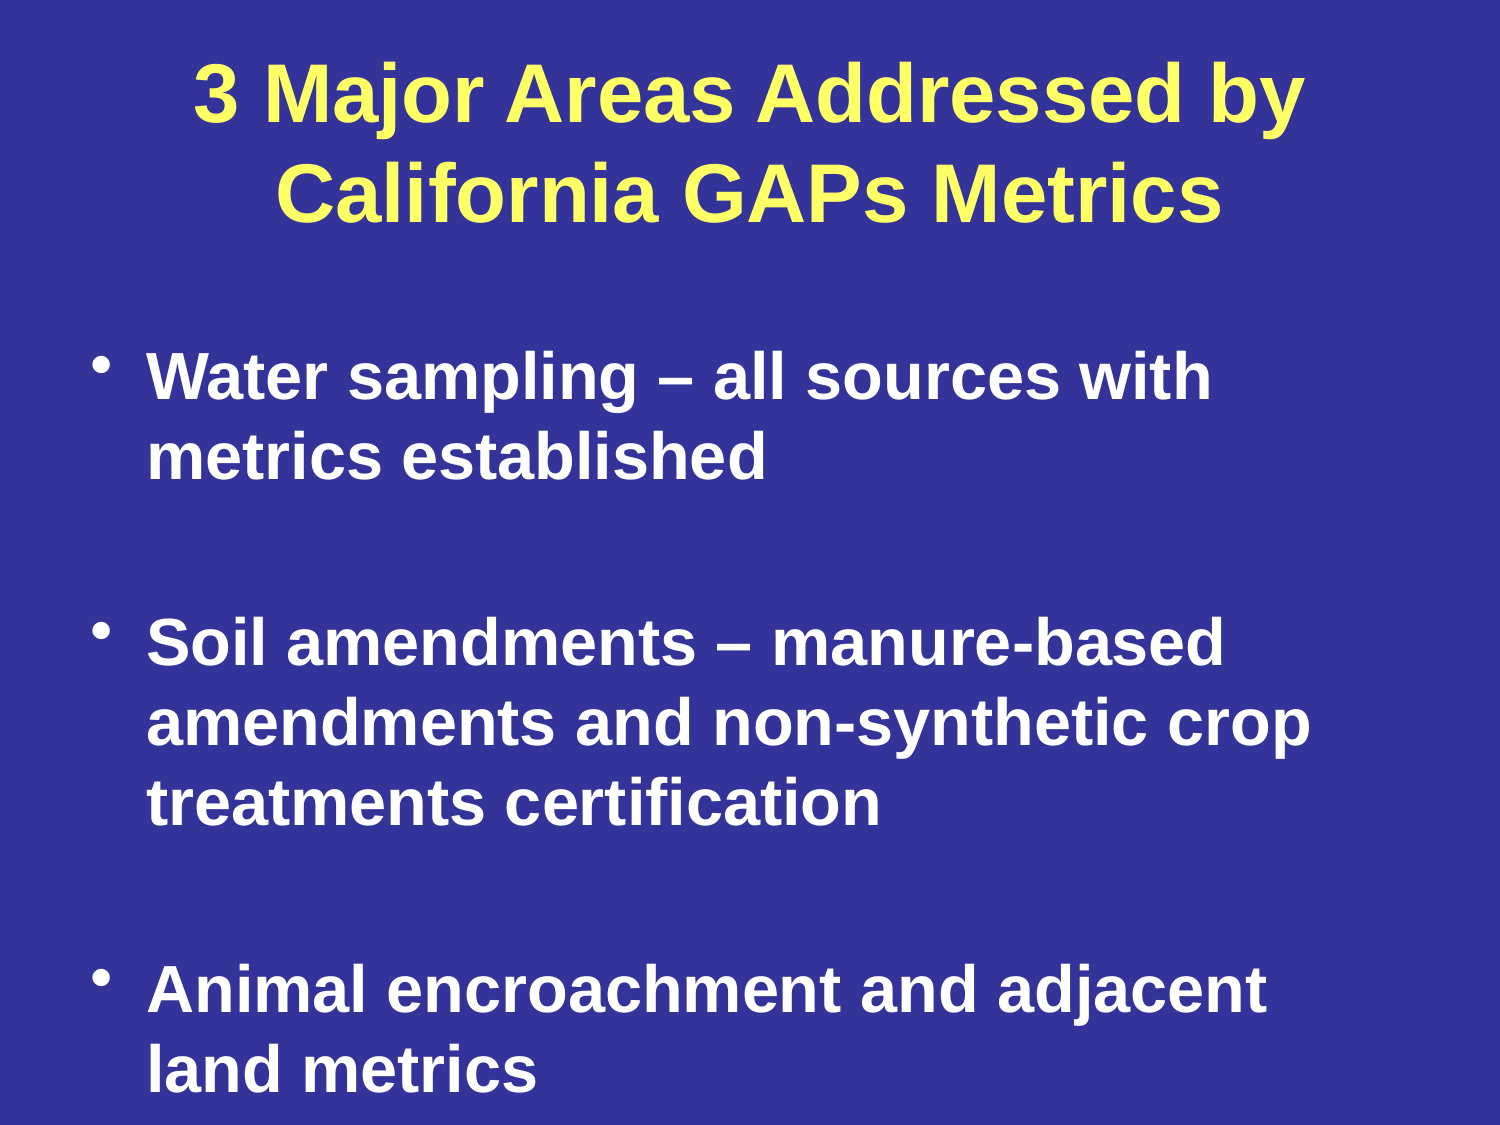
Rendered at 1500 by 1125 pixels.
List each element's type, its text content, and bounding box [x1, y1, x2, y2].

title 3 Major Areas Addressed by California GAPs Metrics [74, 44, 1426, 233]
list Water sampling – all sources with metrics established Soil amendments – manure-based amendments and non-synthetic crop treatments certification Animal encroachment and adjacent land metrics [74, 324, 1426, 1125]
